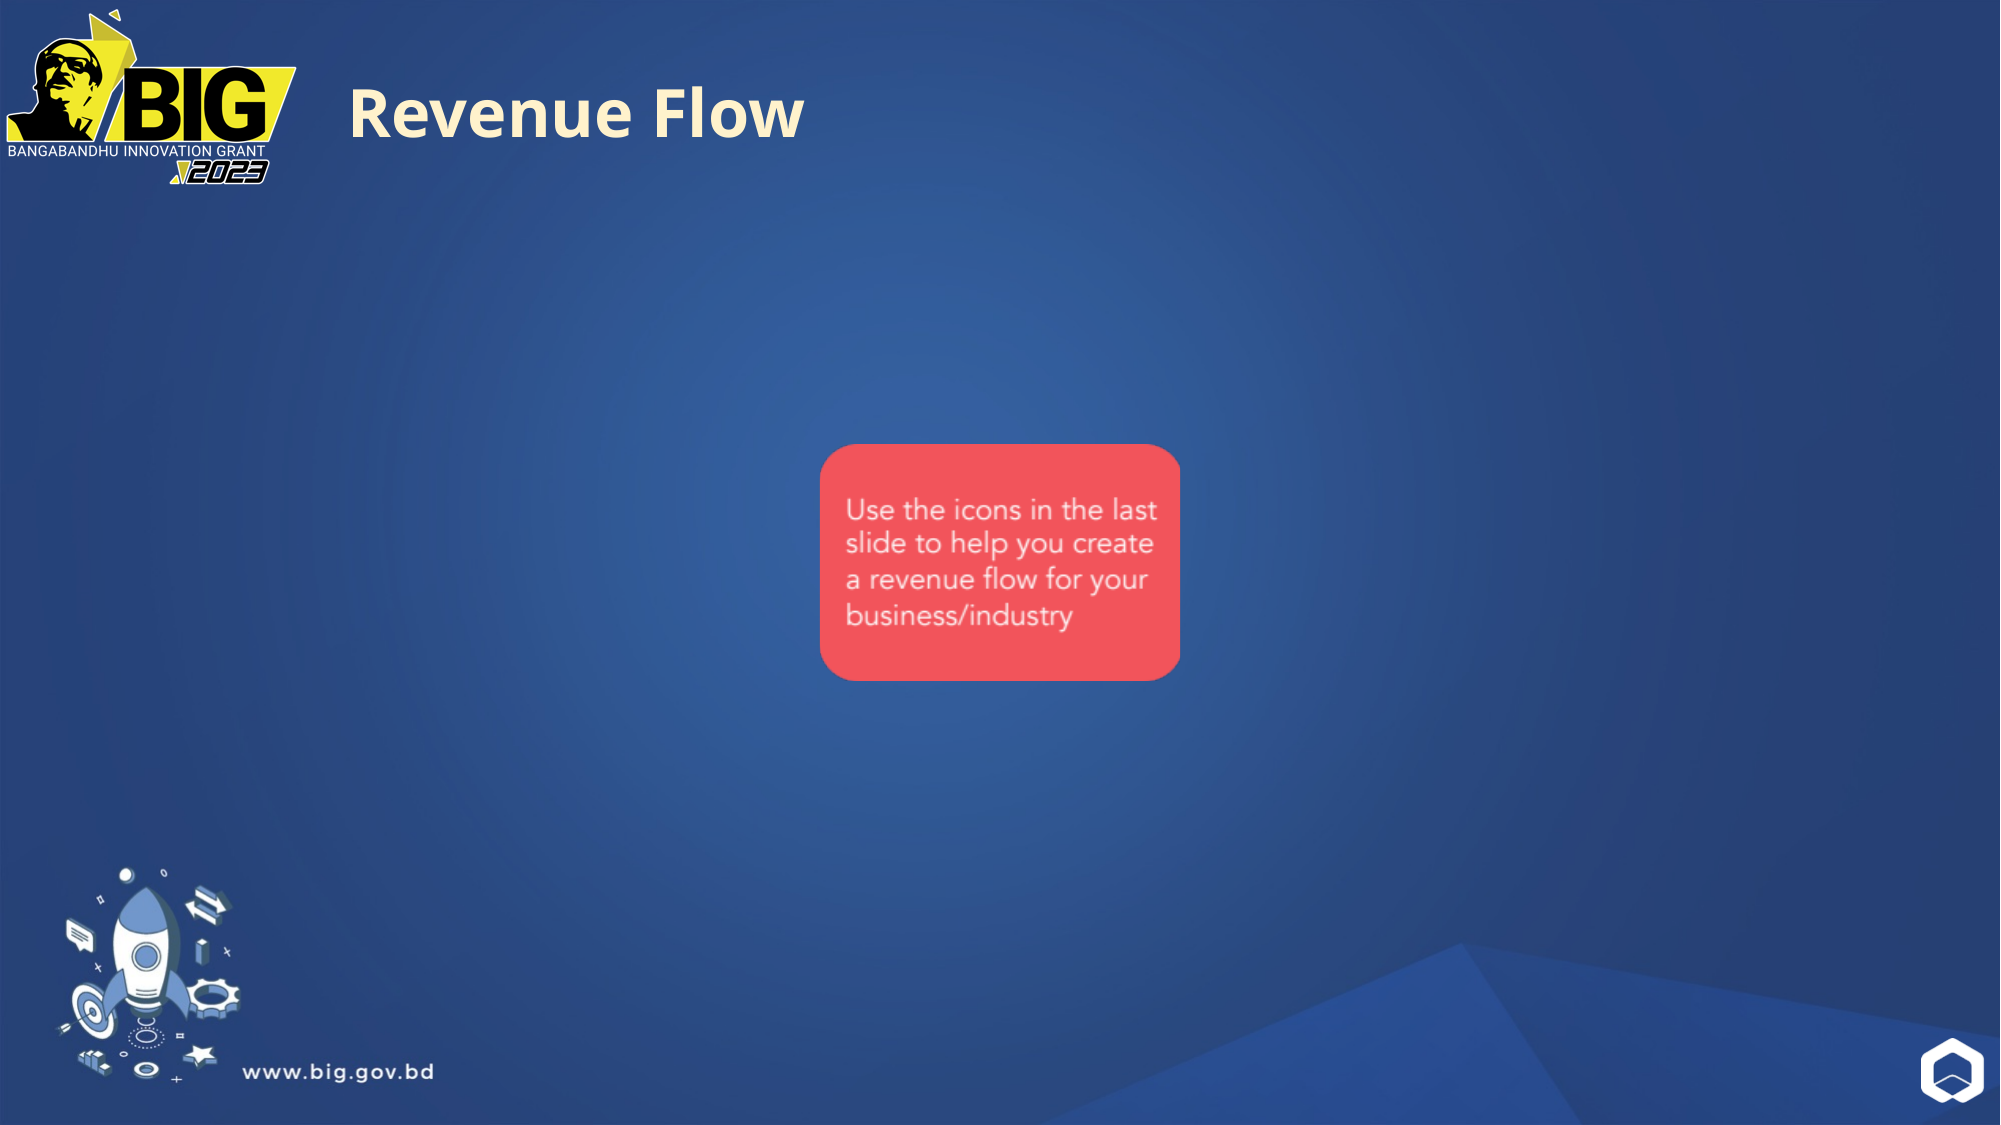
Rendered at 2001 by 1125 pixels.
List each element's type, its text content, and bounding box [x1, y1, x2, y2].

picture [1921, 1038, 1993, 1103]
title Revenue Flow [332, 42, 1160, 190]
picture [4, 4, 300, 190]
picture [819, 444, 1181, 681]
